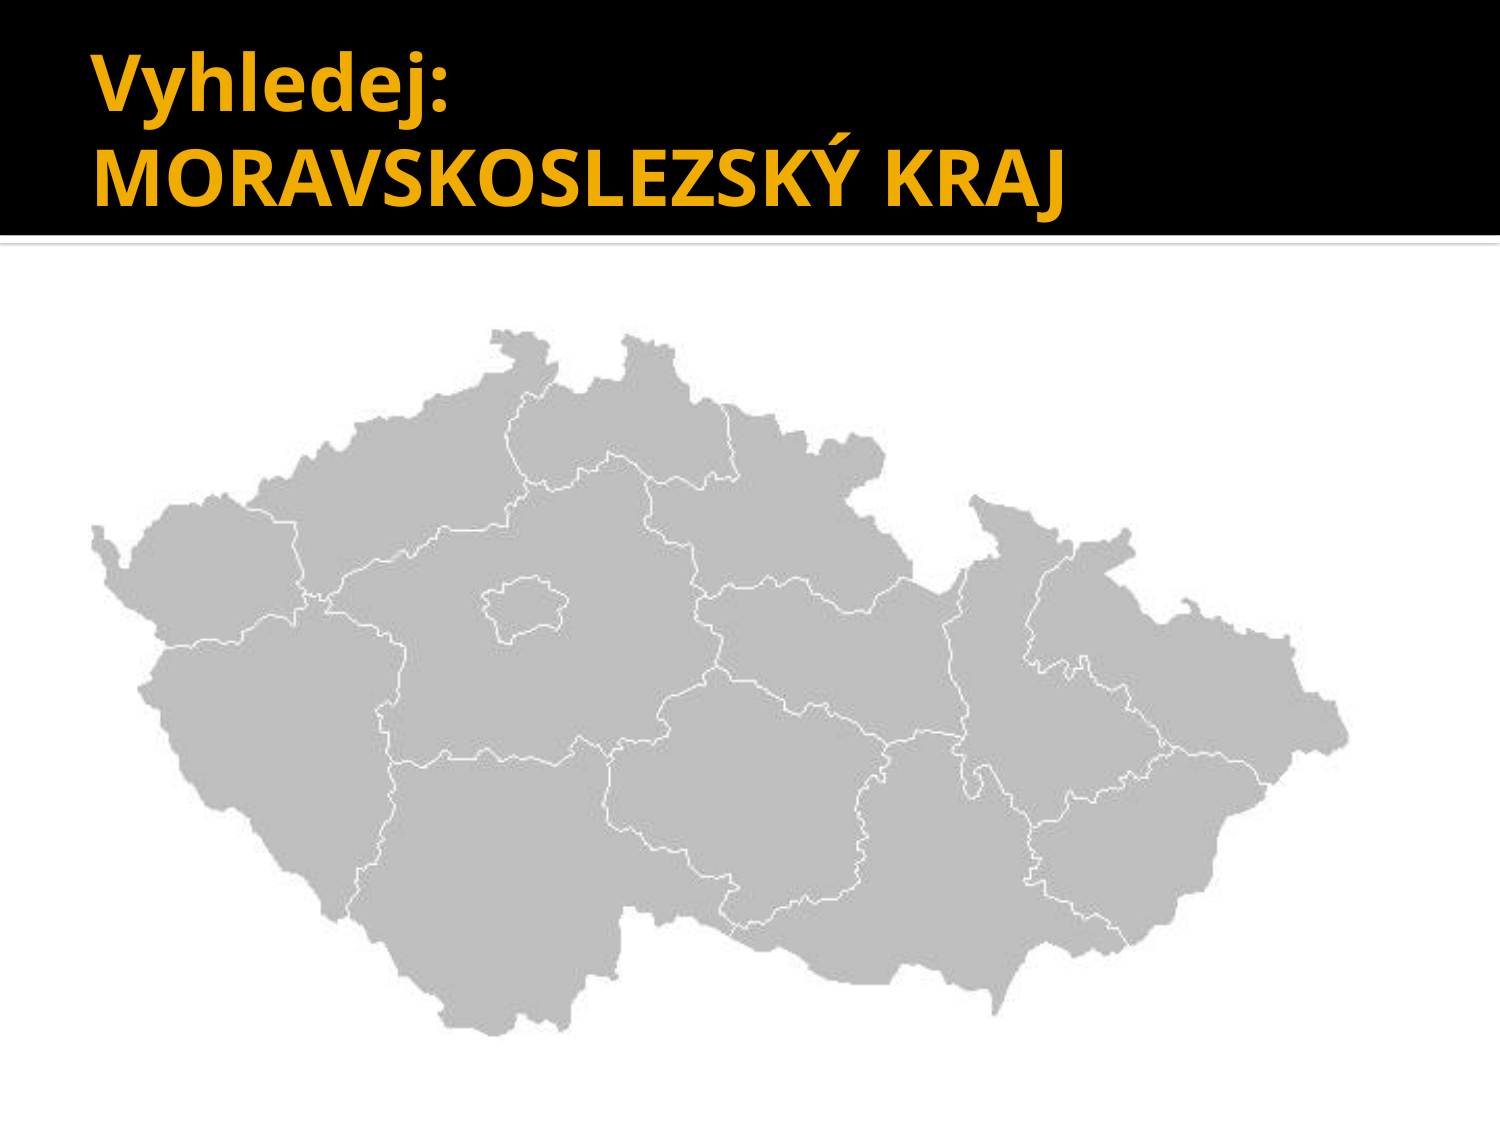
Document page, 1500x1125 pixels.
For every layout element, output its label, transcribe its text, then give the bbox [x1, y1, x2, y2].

picture [88, 326, 1353, 1041]
title Vyhledej: MORAVSKOSLEZSKÝ KRAJ [75, 24, 1425, 231]
